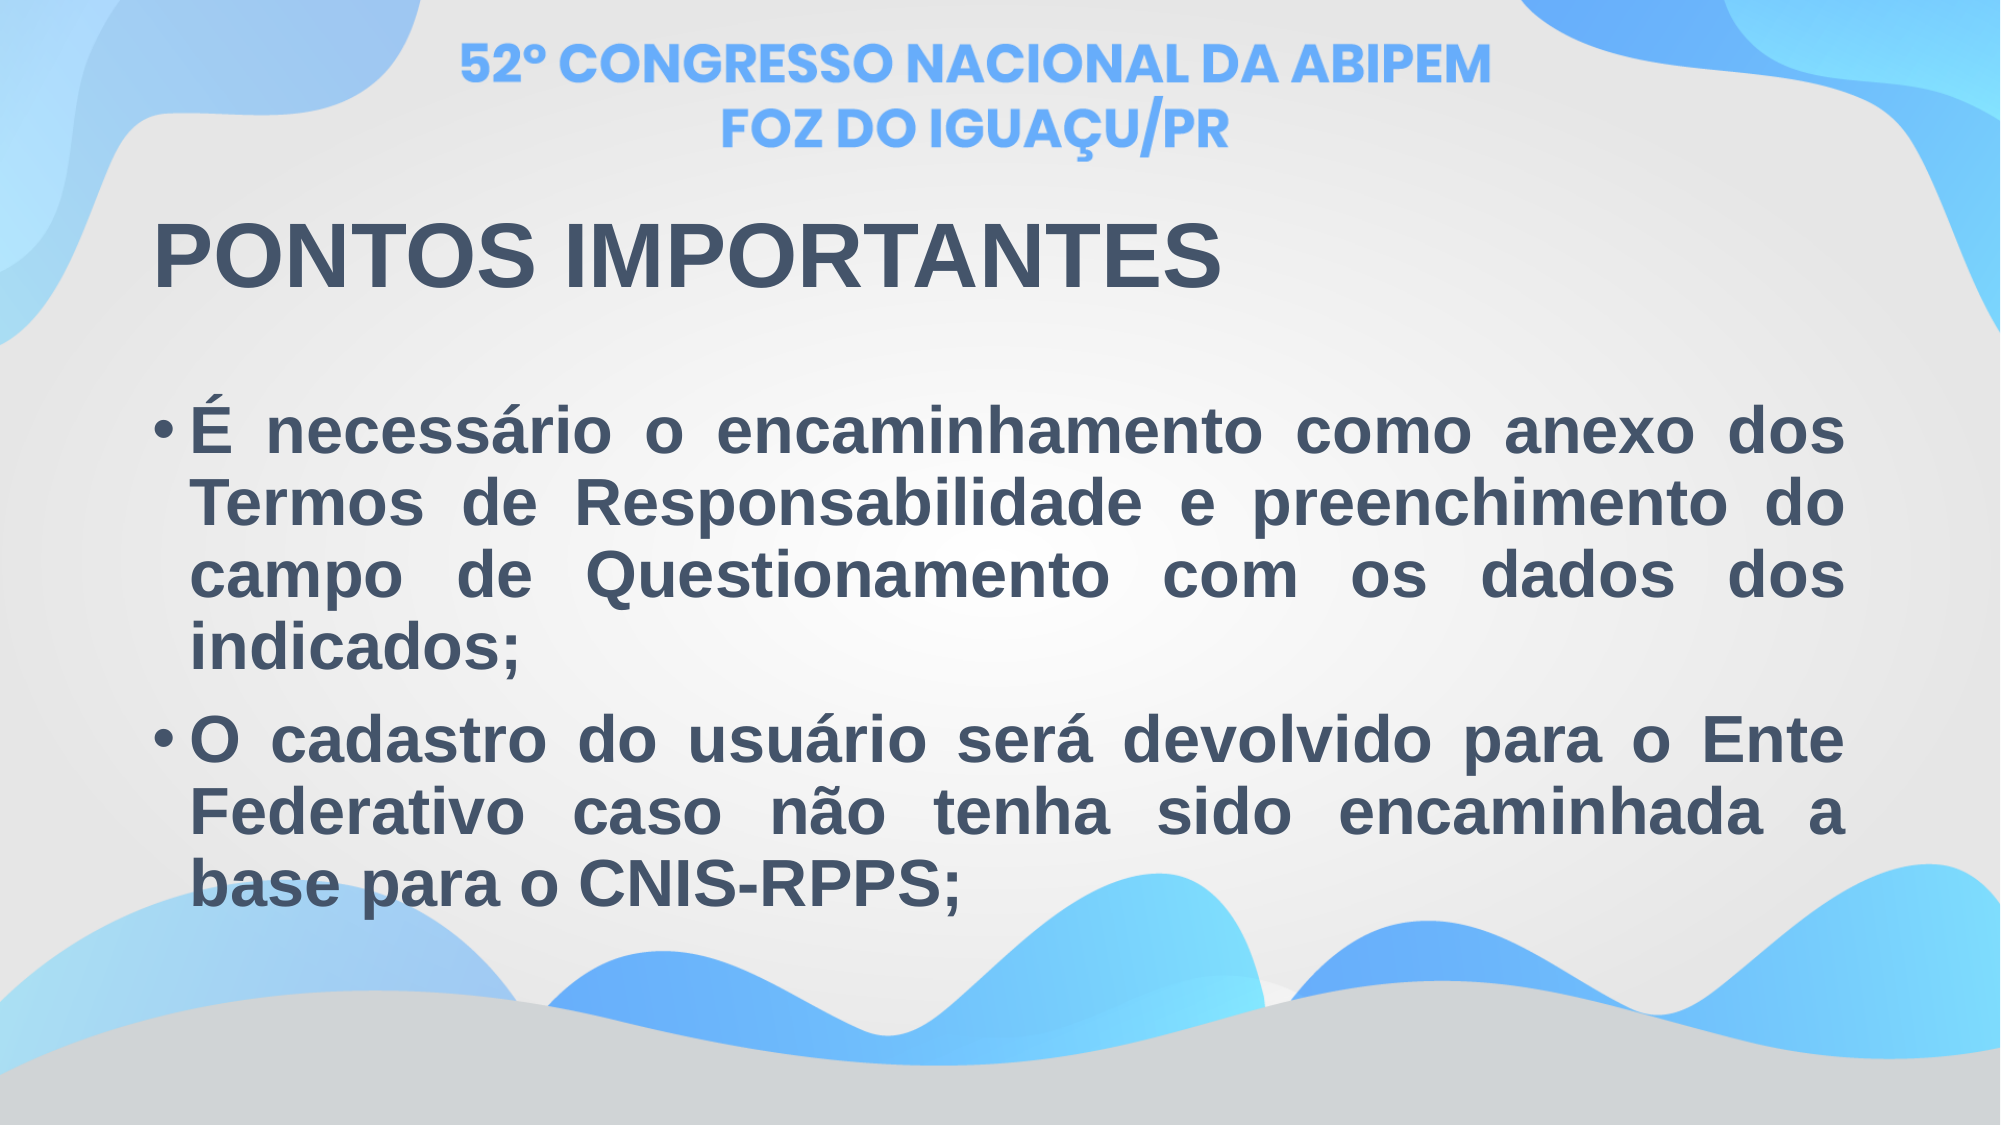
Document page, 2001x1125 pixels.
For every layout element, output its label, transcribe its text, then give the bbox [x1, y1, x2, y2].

title PONTOS IMPORTANTES [137, 149, 1863, 367]
picture [0, 0, 2001, 1125]
list É necessário o encaminhamento como anexo dos Termos de Responsabilidade e preenchimento do campo de Questionamento com os dados dos indicados; O cadastro do usuário será devolvido para o Ente Federativo caso não tenha sido encaminhada a base para o CNIS-RPPS; [137, 388, 1863, 1103]
